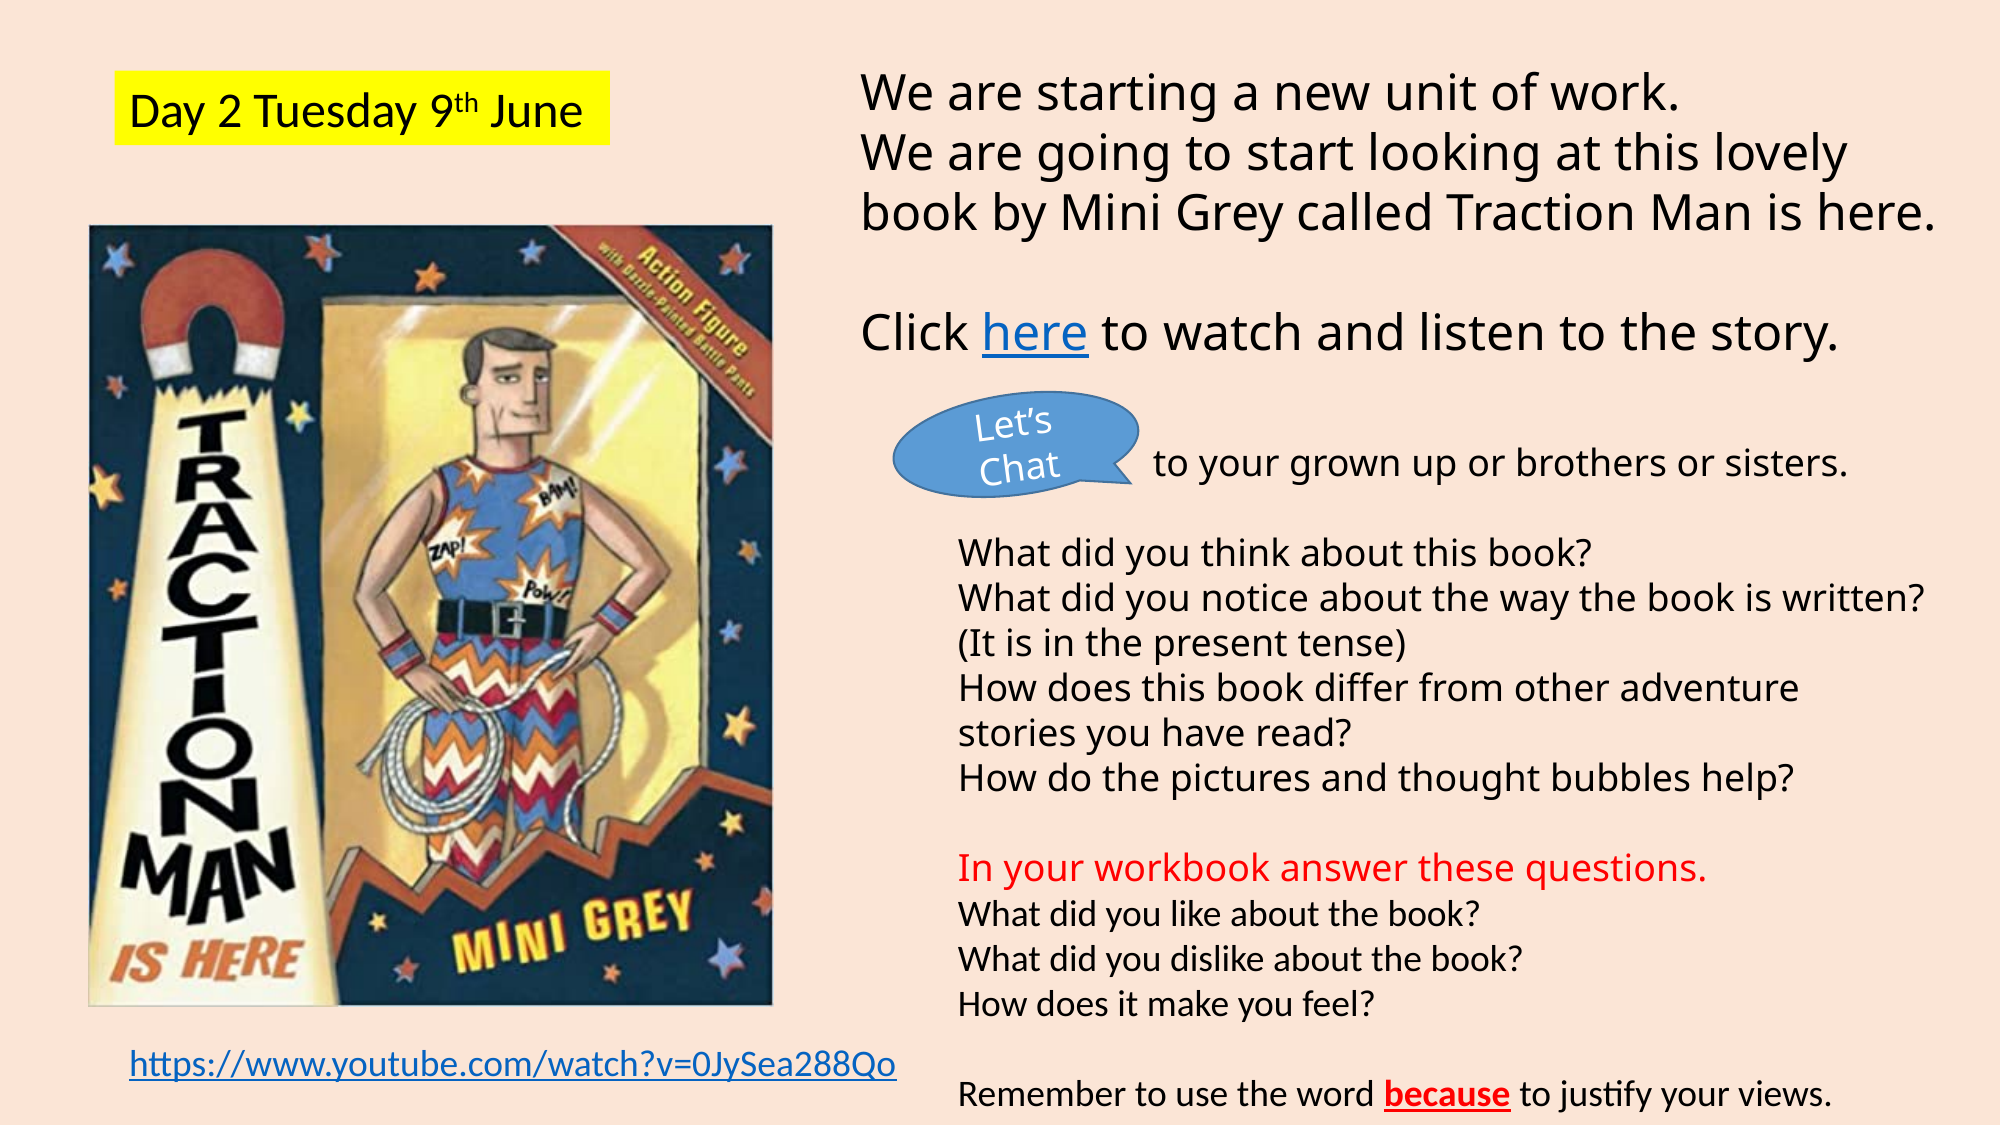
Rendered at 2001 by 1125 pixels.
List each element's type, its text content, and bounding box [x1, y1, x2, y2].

text_box Let’s Chat [892, 390, 1140, 499]
text_box to your grown up or brothers or sisters. What did you think about this book? What did you notice about the way the book is written? (It is in the present tense) How does this book differ from other adventure stories you have read? How do the pictures and thought bubbles help? In your workbook answer these questions. What did you like about the book? What did you dislike about the book? How does it make you feel? Remember to use the word because to justify your views. [943, 431, 1943, 1122]
text_box We are starting a new unit of work. We are going to start looking at this lovely book by Mini Grey called Traction Man is here. Click here to watch and listen to the story. [845, 53, 1953, 377]
text_box Day 2 Tuesday 9th June [114, 70, 610, 146]
text_box https://www.youtube.com/watch?v=0JySea288Qo [114, 1031, 1115, 1125]
picture [88, 224, 774, 1007]
